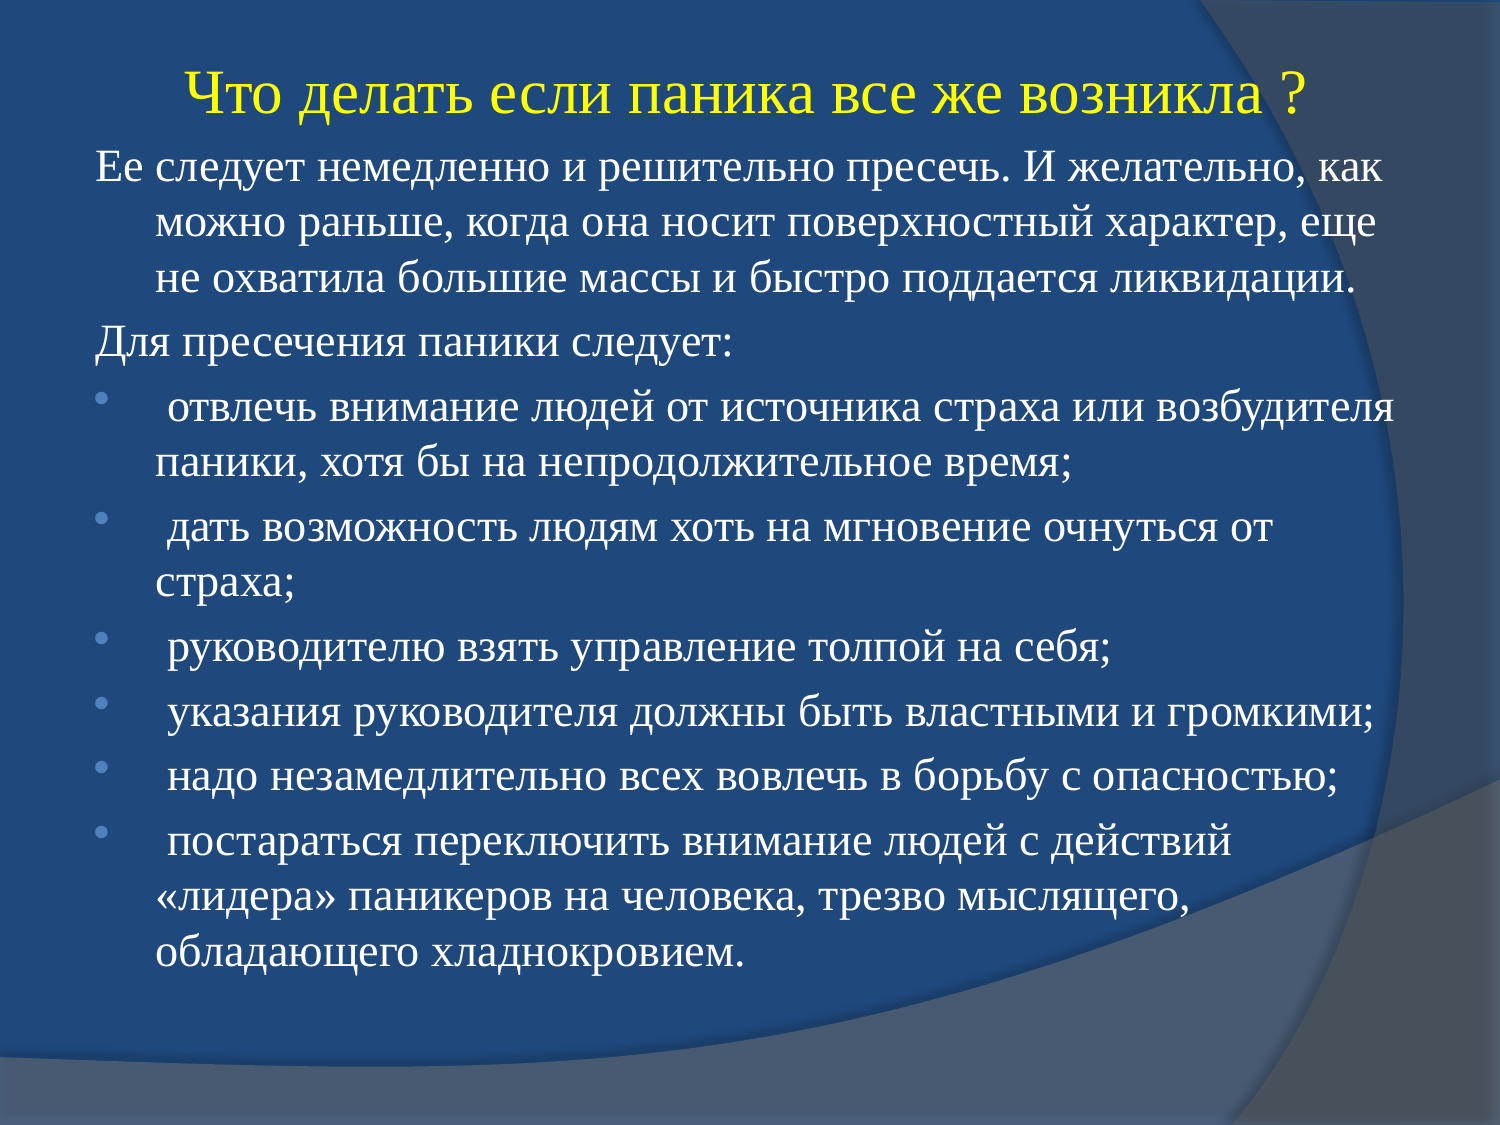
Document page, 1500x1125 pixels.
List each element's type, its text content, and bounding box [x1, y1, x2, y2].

list Что делать если паника все же возникла ? Ее следует немедленно и решительно пресечь. И желательно, как можно раньше, когда она носит поверхностный характер, еще не охватила большие массы и быстро поддается ликвидации. Для пресечения паники следует: отвлечь внимание людей от источника страха или возбудителя паники, хотя бы на непродолжительное время; дать возможность людям хоть на мгновение очнуться от страха; руководителю взять управление толпой на себя; указания руководителя должны быть властными и громкими; надо незамедлительно всех вовлечь в борьбу с опасностью; постараться переключить внимание людей с действий «лидера» паникеров на человека, трезво мыслящего, обладающего хладнокровием. [75, 42, 1412, 1005]
